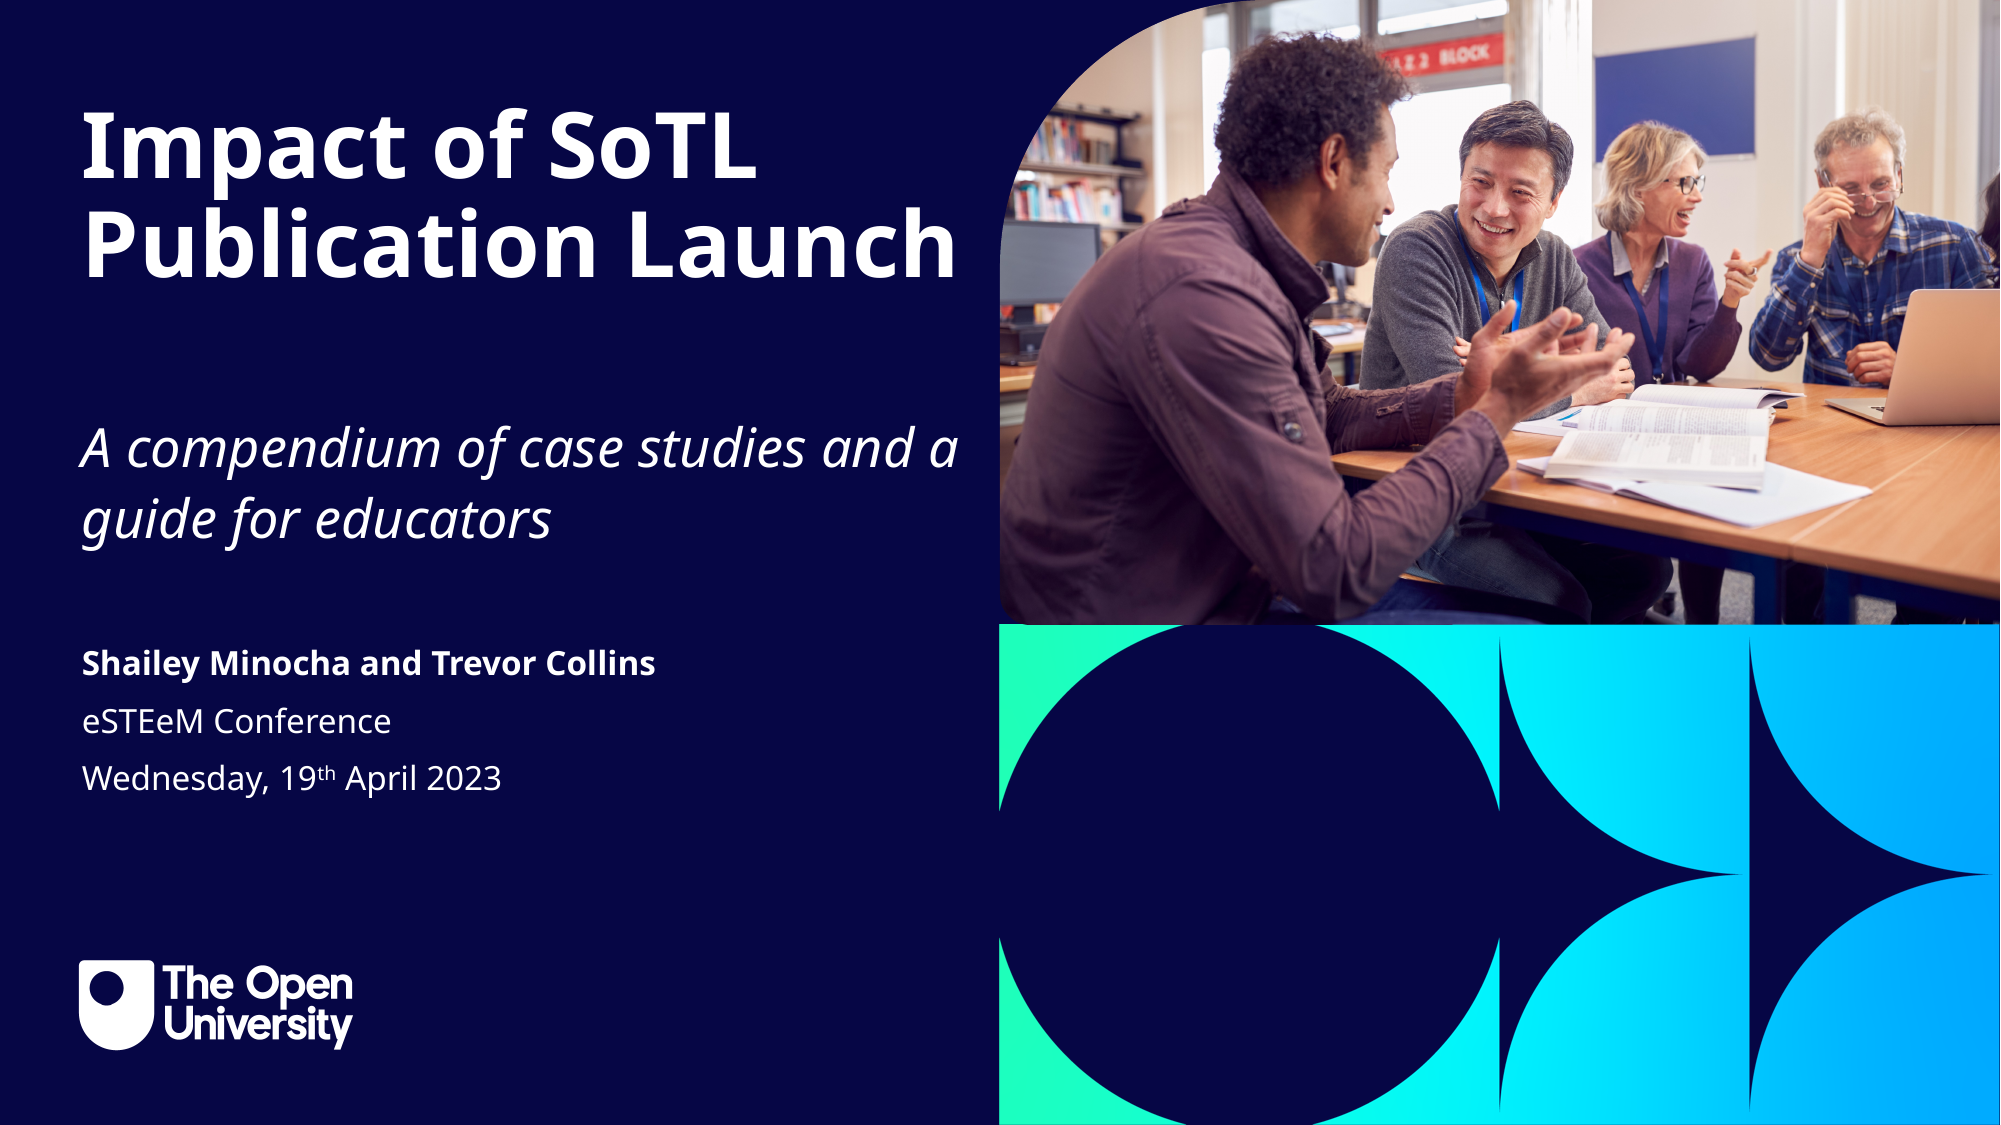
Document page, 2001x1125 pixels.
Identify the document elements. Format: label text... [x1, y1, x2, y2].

list Wednesday, 19th April 2023 [66, 745, 979, 803]
picture [1749, 652, 1982, 1088]
list A compendium of case studies and a guide for educators [66, 398, 979, 613]
list Impact of SoTL Publication Launch [66, 91, 979, 387]
list Shailey Minocha and Trevor Collins [66, 631, 979, 688]
picture [999, 0, 2001, 1125]
list eSTEeM Conference [66, 688, 979, 745]
picture [77, 956, 358, 1053]
